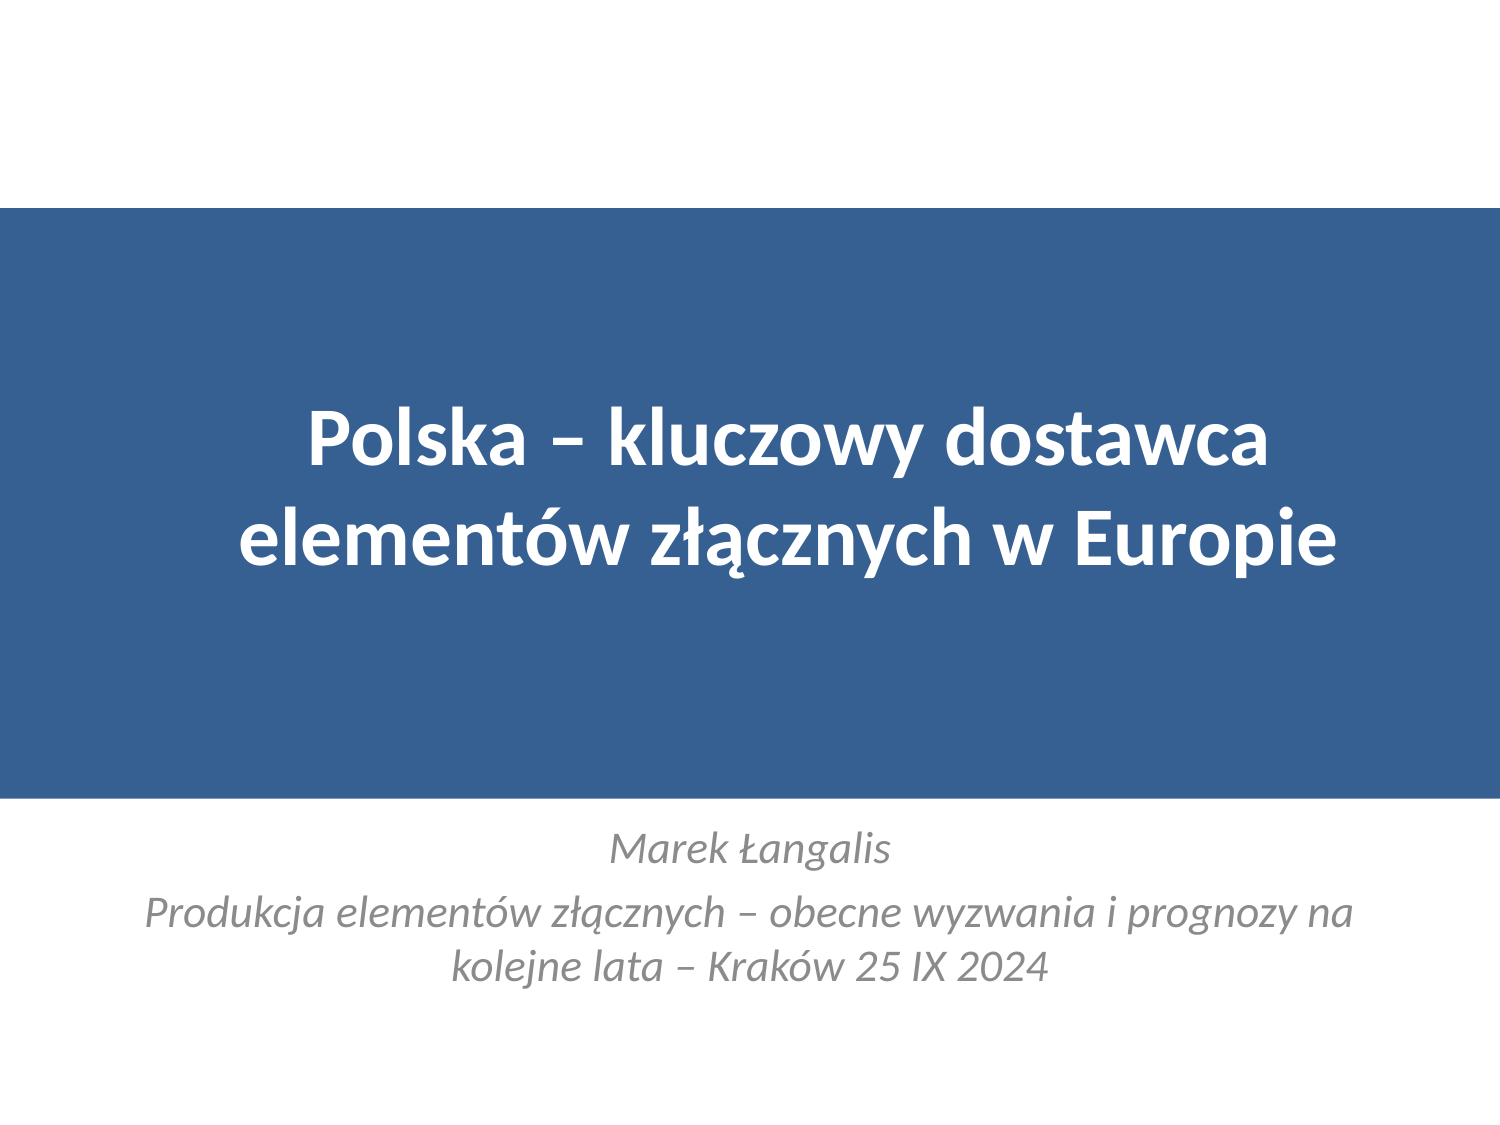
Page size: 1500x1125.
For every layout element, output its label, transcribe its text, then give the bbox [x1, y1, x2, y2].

text_box [0, 206, 1500, 801]
title Polska – kluczowy dostawca elementów złącznych w Europie [151, 361, 1427, 603]
text_box Marek Łangalis Produkcja elementów złącznych – obecne wyzwania i prognozy na kolejne lata – Kraków 25 IX 2024 [74, 810, 1425, 1000]
